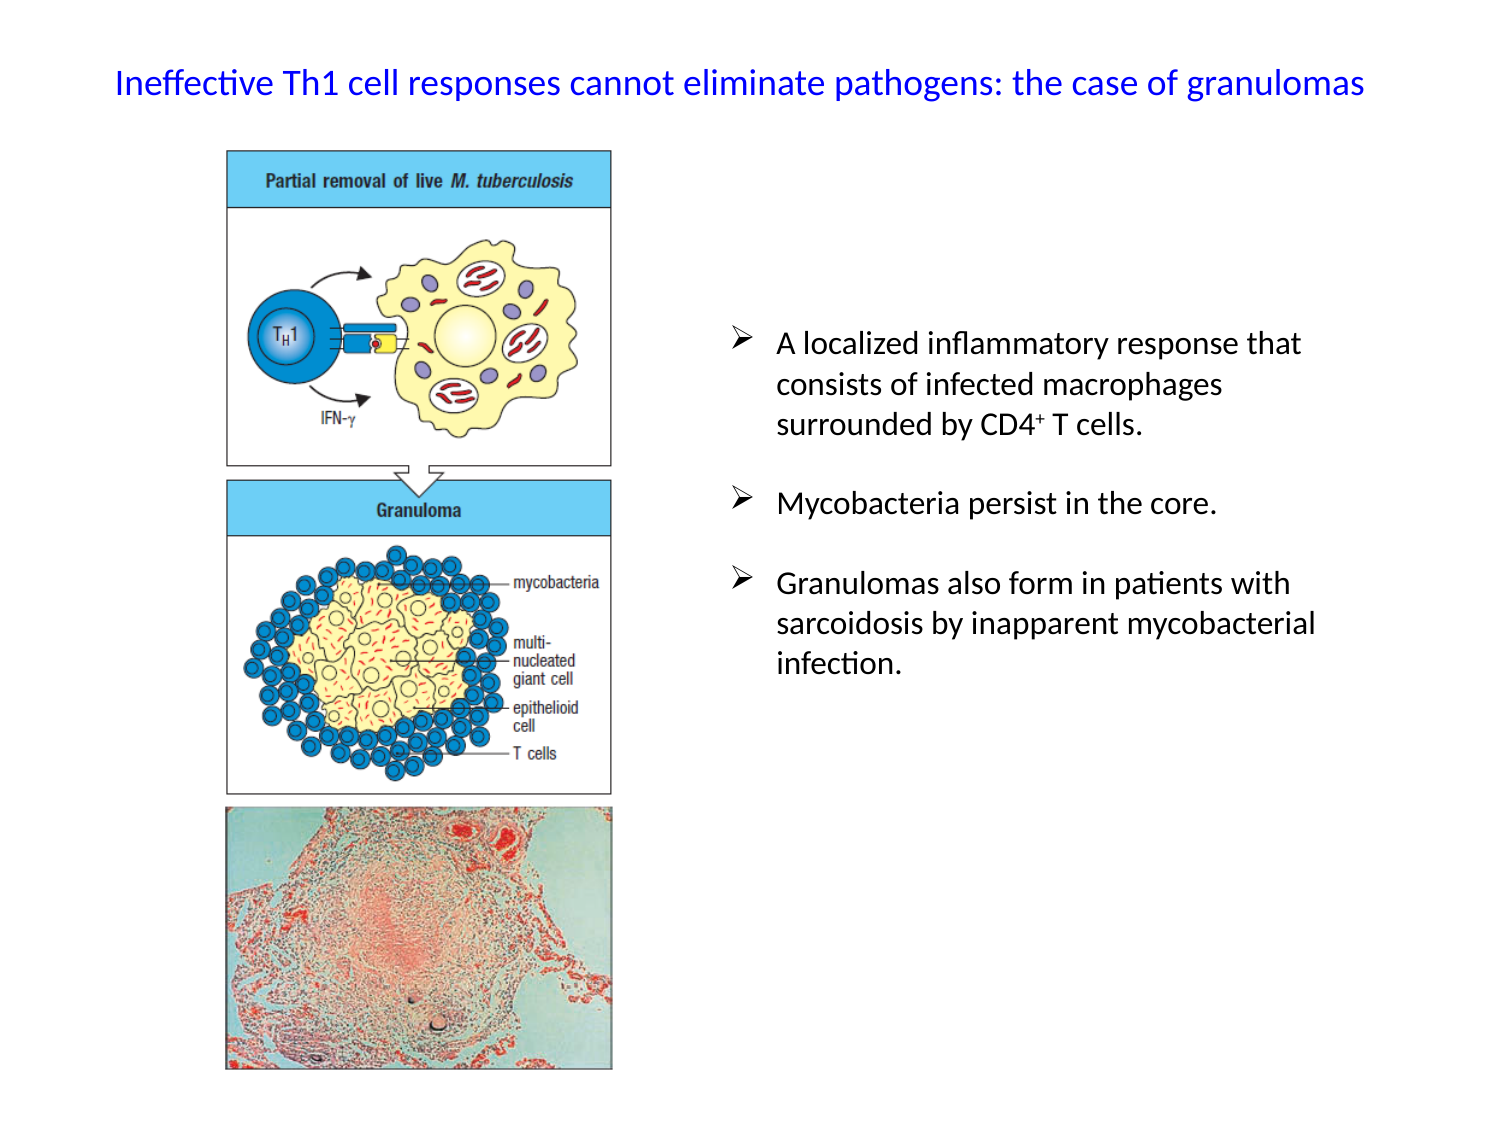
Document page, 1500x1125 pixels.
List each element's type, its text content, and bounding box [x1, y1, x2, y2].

text_box A localized inflammatory response that consists of infected macrophages surrounded by CD4+ T cells. Mycobacteria persist in the core. Granulomas also form in patients with sarcoidosis by inapparent mycobacterial infection. [714, 314, 1388, 689]
text_box Ineffective Th1 cell responses cannot eliminate pathogens: the case of granulomas [100, 50, 1447, 111]
picture [206, 125, 633, 1083]
